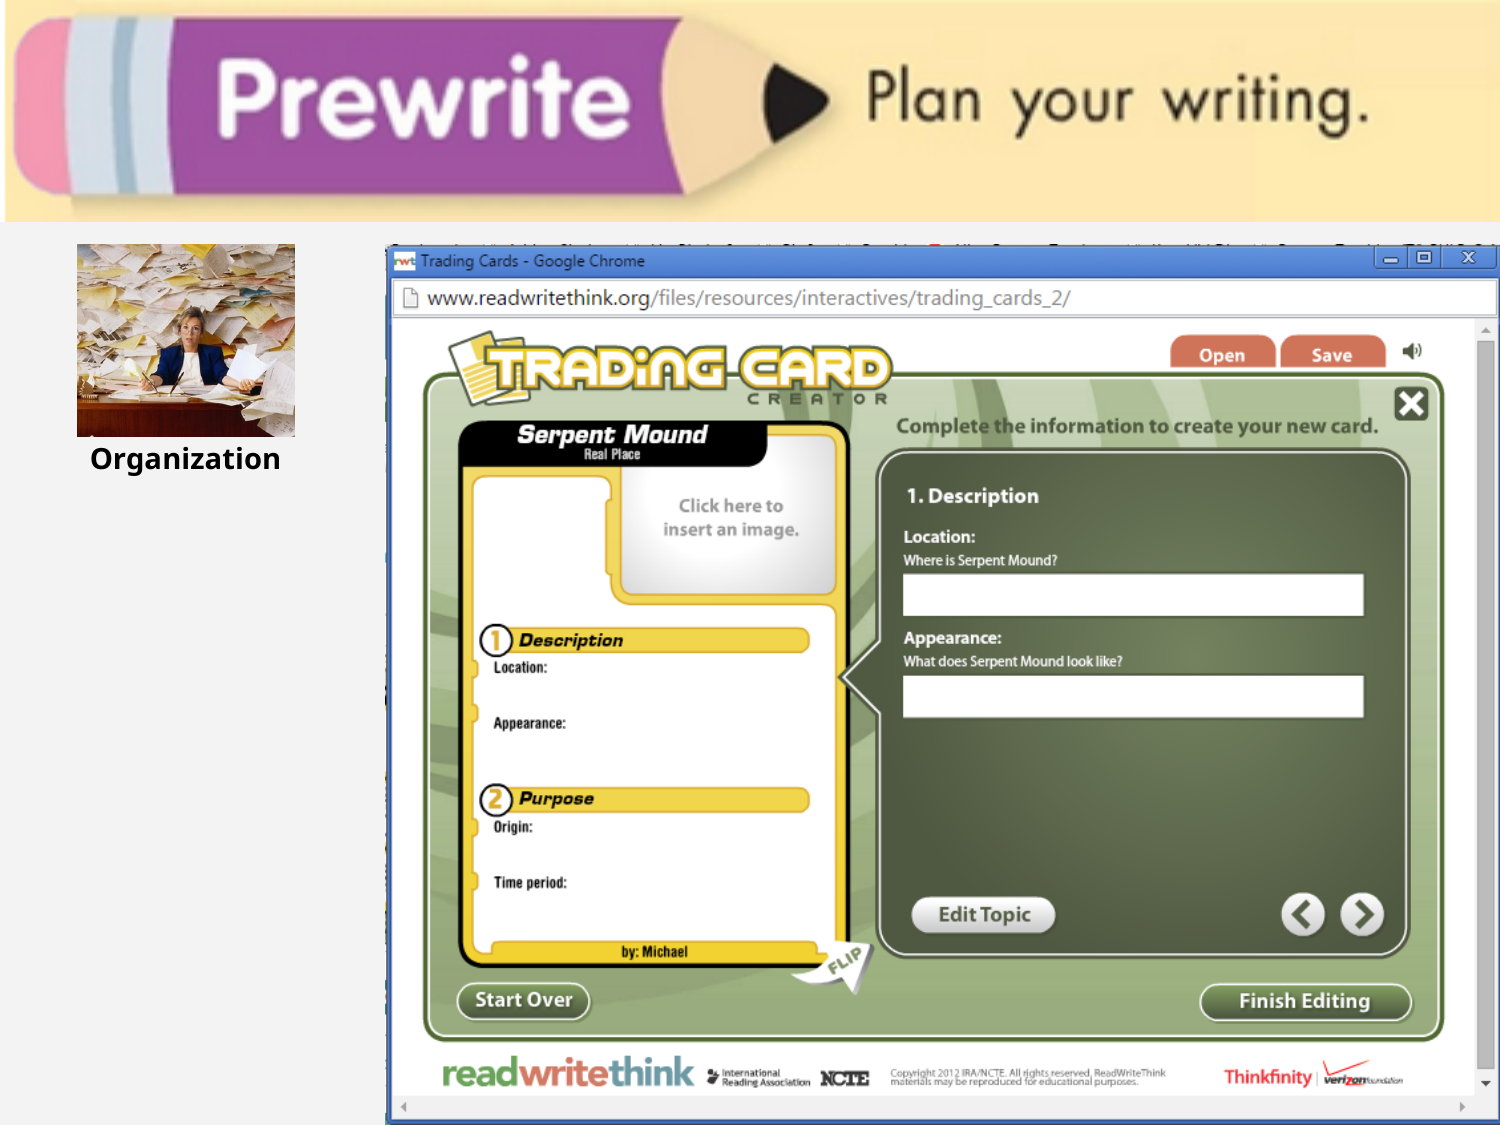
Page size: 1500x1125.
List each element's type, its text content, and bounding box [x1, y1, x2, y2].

picture [76, 244, 295, 437]
picture [0, 0, 1500, 223]
text_box Organization [3, 425, 369, 467]
picture [385, 244, 1500, 1125]
